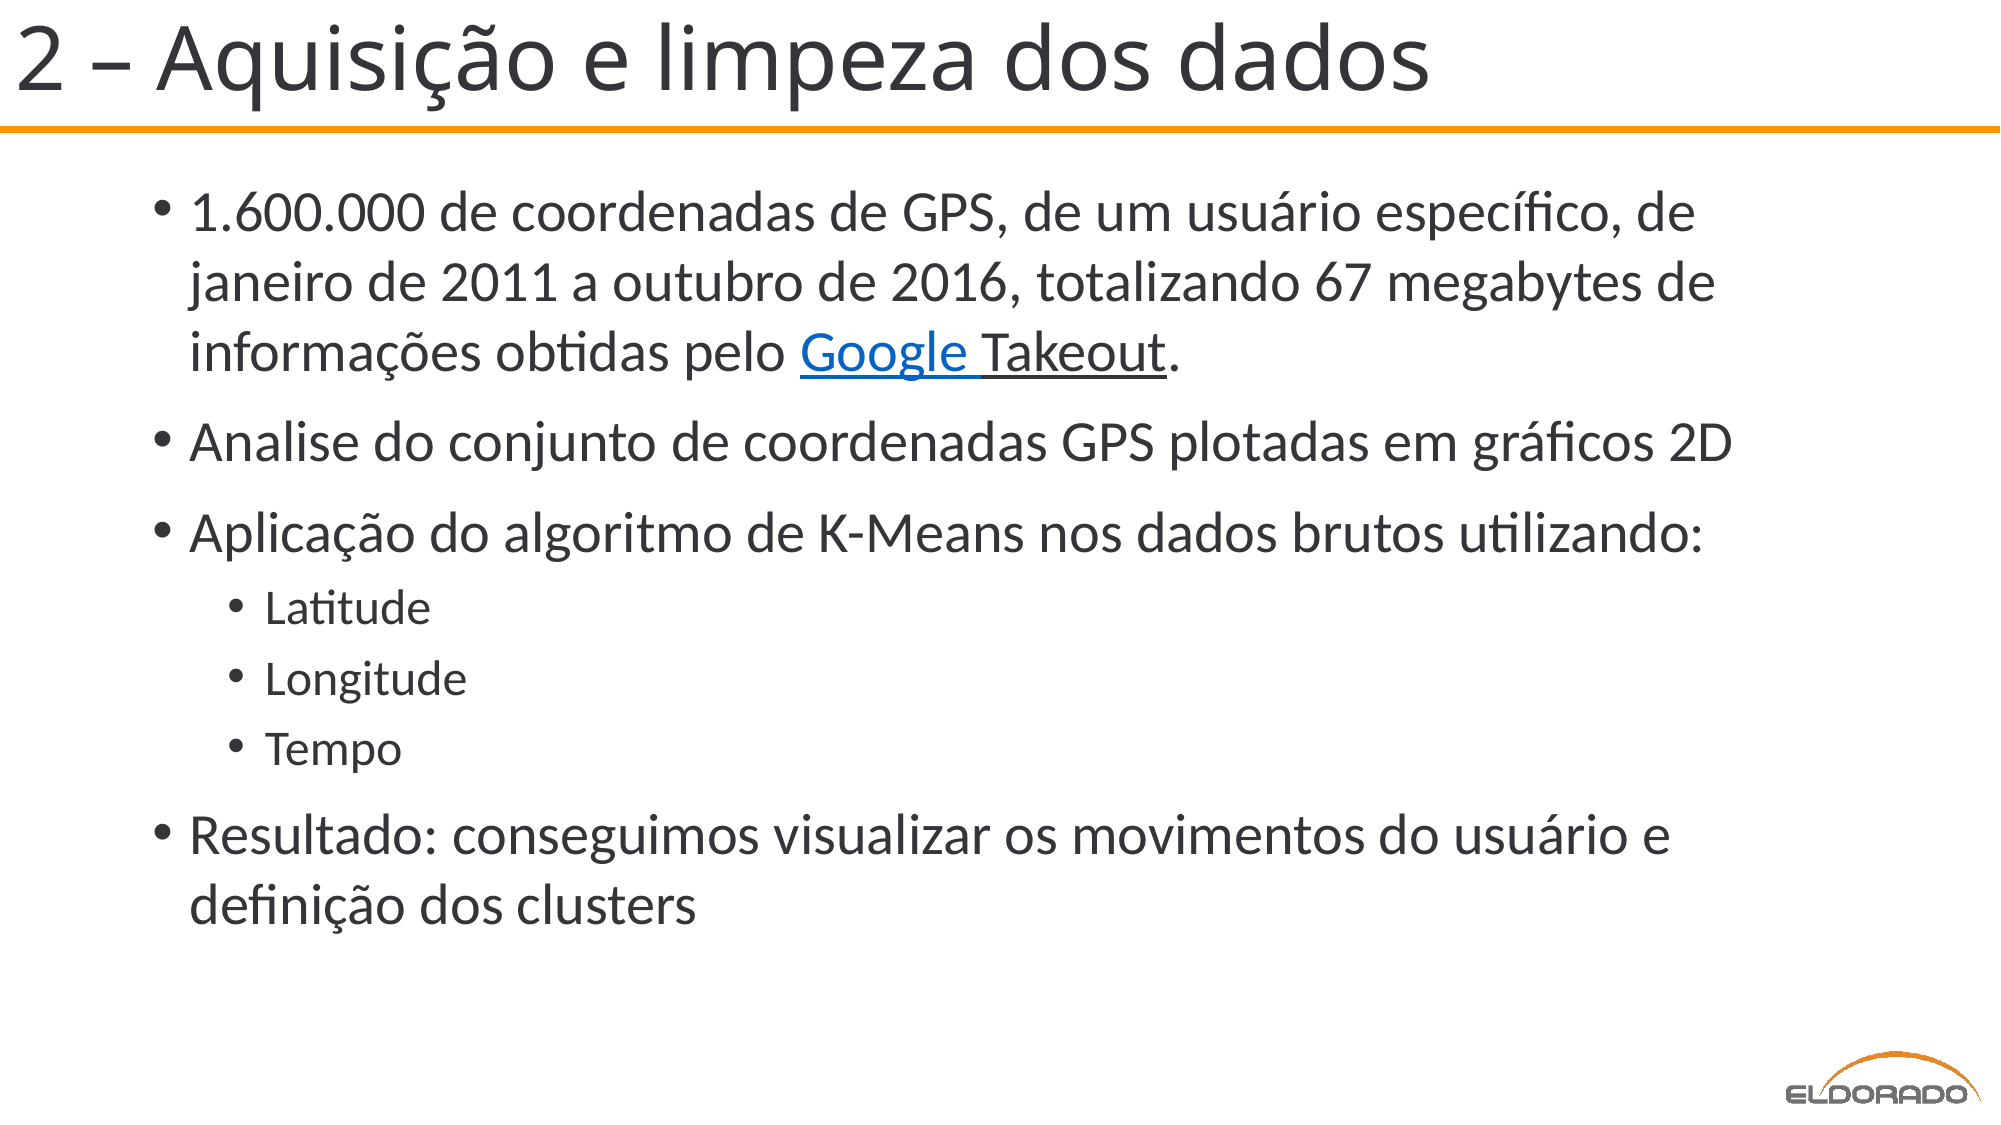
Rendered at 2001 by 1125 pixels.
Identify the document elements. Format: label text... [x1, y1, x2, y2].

picture [1786, 1051, 1982, 1104]
title 2 – Aquisição e limpeza dos dados [0, 5, 1725, 118]
list 1.600.000 de coordenadas de GPS, de um usuário específico, de janeiro de 2011 a outubro de 2016, totalizando 67 megabytes de informações obtidas pelo Google Takeout. Analise do conjunto de coordenadas GPS plotadas em gráficos 2D Aplicação do algoritmo de K-Means nos dados brutos utilizando: Latitude Longitude Tempo Resultado: conseguimos visualizar os movimentos do usuário e definição dos clusters [137, 165, 1863, 1041]
